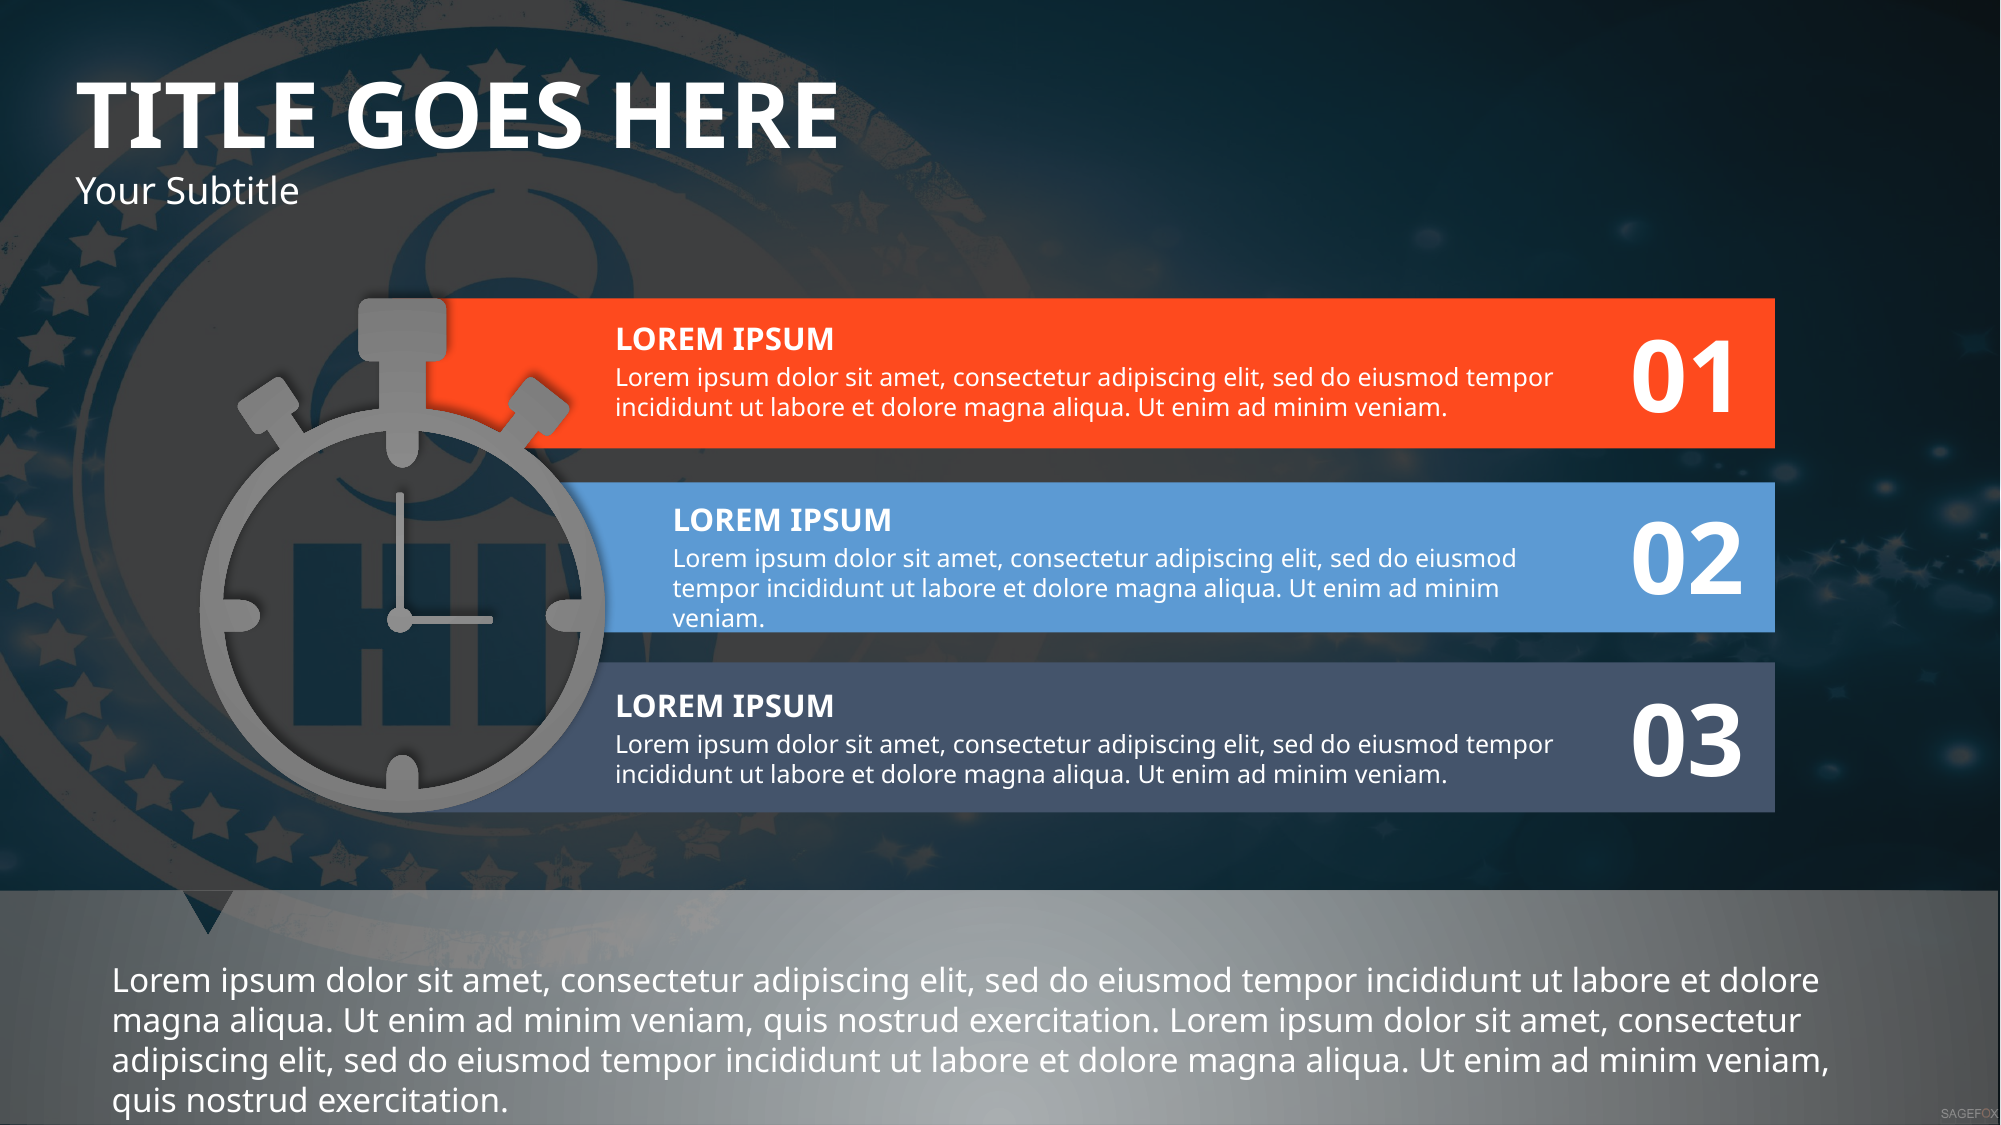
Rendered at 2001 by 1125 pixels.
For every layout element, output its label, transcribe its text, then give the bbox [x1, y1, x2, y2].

text_box LOREM IPSUM Lorem ipsum dolor sit amet, consectetur adipiscing elit, sed do eiusmod tempor incididunt ut labore et dolore magna aliqua. Ut enim ad minim veniam. [605, 680, 1598, 794]
text_box LOREM IPSUM Lorem ipsum dolor sit amet, consectetur adipiscing elit, sed do eiusmod tempor incididunt ut labore et dolore magna aliqua. Ut enim ad minim veniam. [605, 314, 1598, 427]
text_box TITLE GOES HERE Your Subtitle [60, 49, 1036, 220]
text_box [424, 661, 1776, 814]
text_box [198, 297, 606, 814]
text_box [575, 481, 1776, 634]
text_box LOREM IPSUM Lorem ipsum dolor sit amet, consectetur adipiscing elit, sed do eiusmod tempor incididunt ut labore et dolore magna aliqua. Ut enim ad minim veniam. [662, 495, 1588, 638]
text_box [0, 889, 2000, 1125]
text_box Lorem ipsum dolor sit amet, consectetur adipiscing elit, sed do eiusmod tempor incididunt ut labore et dolore magna aliqua. Ut enim ad minim veniam, quis nostrud exercitation. Lorem ipsum dolor sit amet, consectetur adipiscing elit, sed do eiusmod tempor incididunt ut labore et dolore magna aliqua. Ut enim ad minim veniam, quis nostrud exercitation. [96, 952, 1902, 1125]
text_box [436, 297, 1776, 450]
text_box 03 [1612, 669, 1763, 804]
text_box 02 [1612, 487, 1763, 623]
text_box 01 [1612, 305, 1763, 441]
